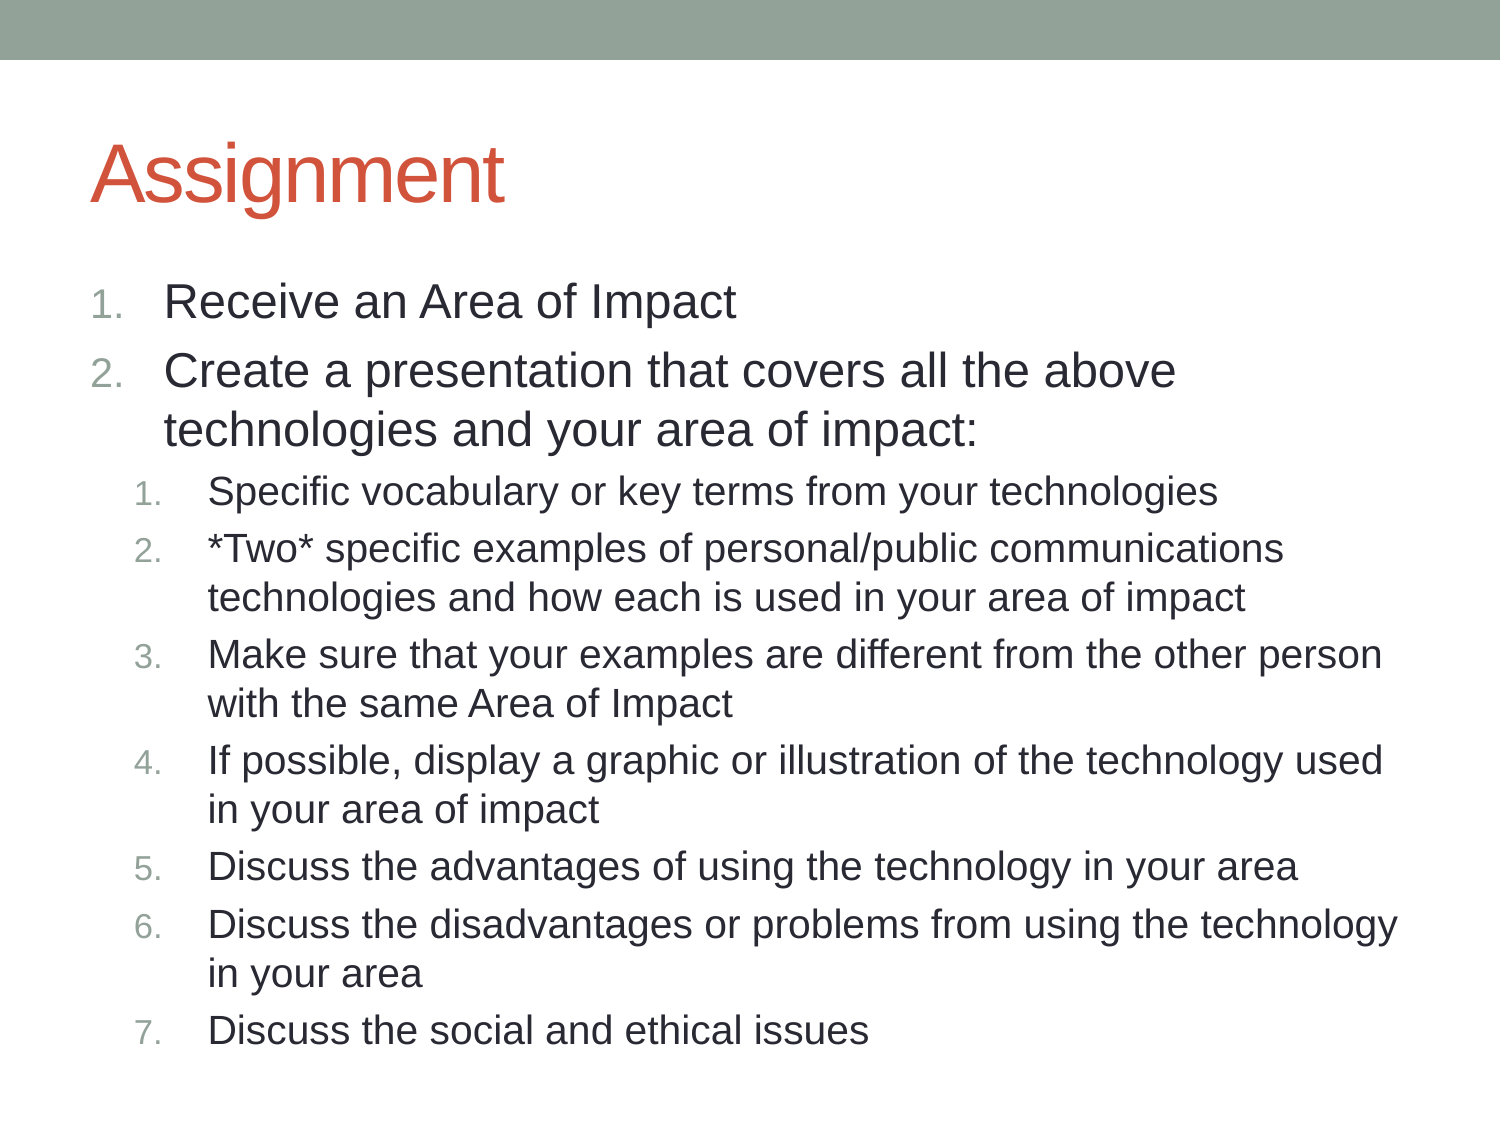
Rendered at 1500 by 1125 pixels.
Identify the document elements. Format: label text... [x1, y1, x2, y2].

list Receive an Area of Impact Create a presentation that covers all the above technologies and your area of impact: Specific vocabulary or key terms from your technologies *Two* specific examples of personal/public communications technologies and how each is used in your area of impact Make sure that your examples are different from the other person with the same Area of Impact If possible, display a graphic or illustration of the technology used in your area of impact Discuss the advantages of using the technology in your area Discuss the disadvantages or problems from using the technology in your area Discuss the social and ethical issues [75, 262, 1425, 1063]
title Assignment [75, 87, 1425, 250]
